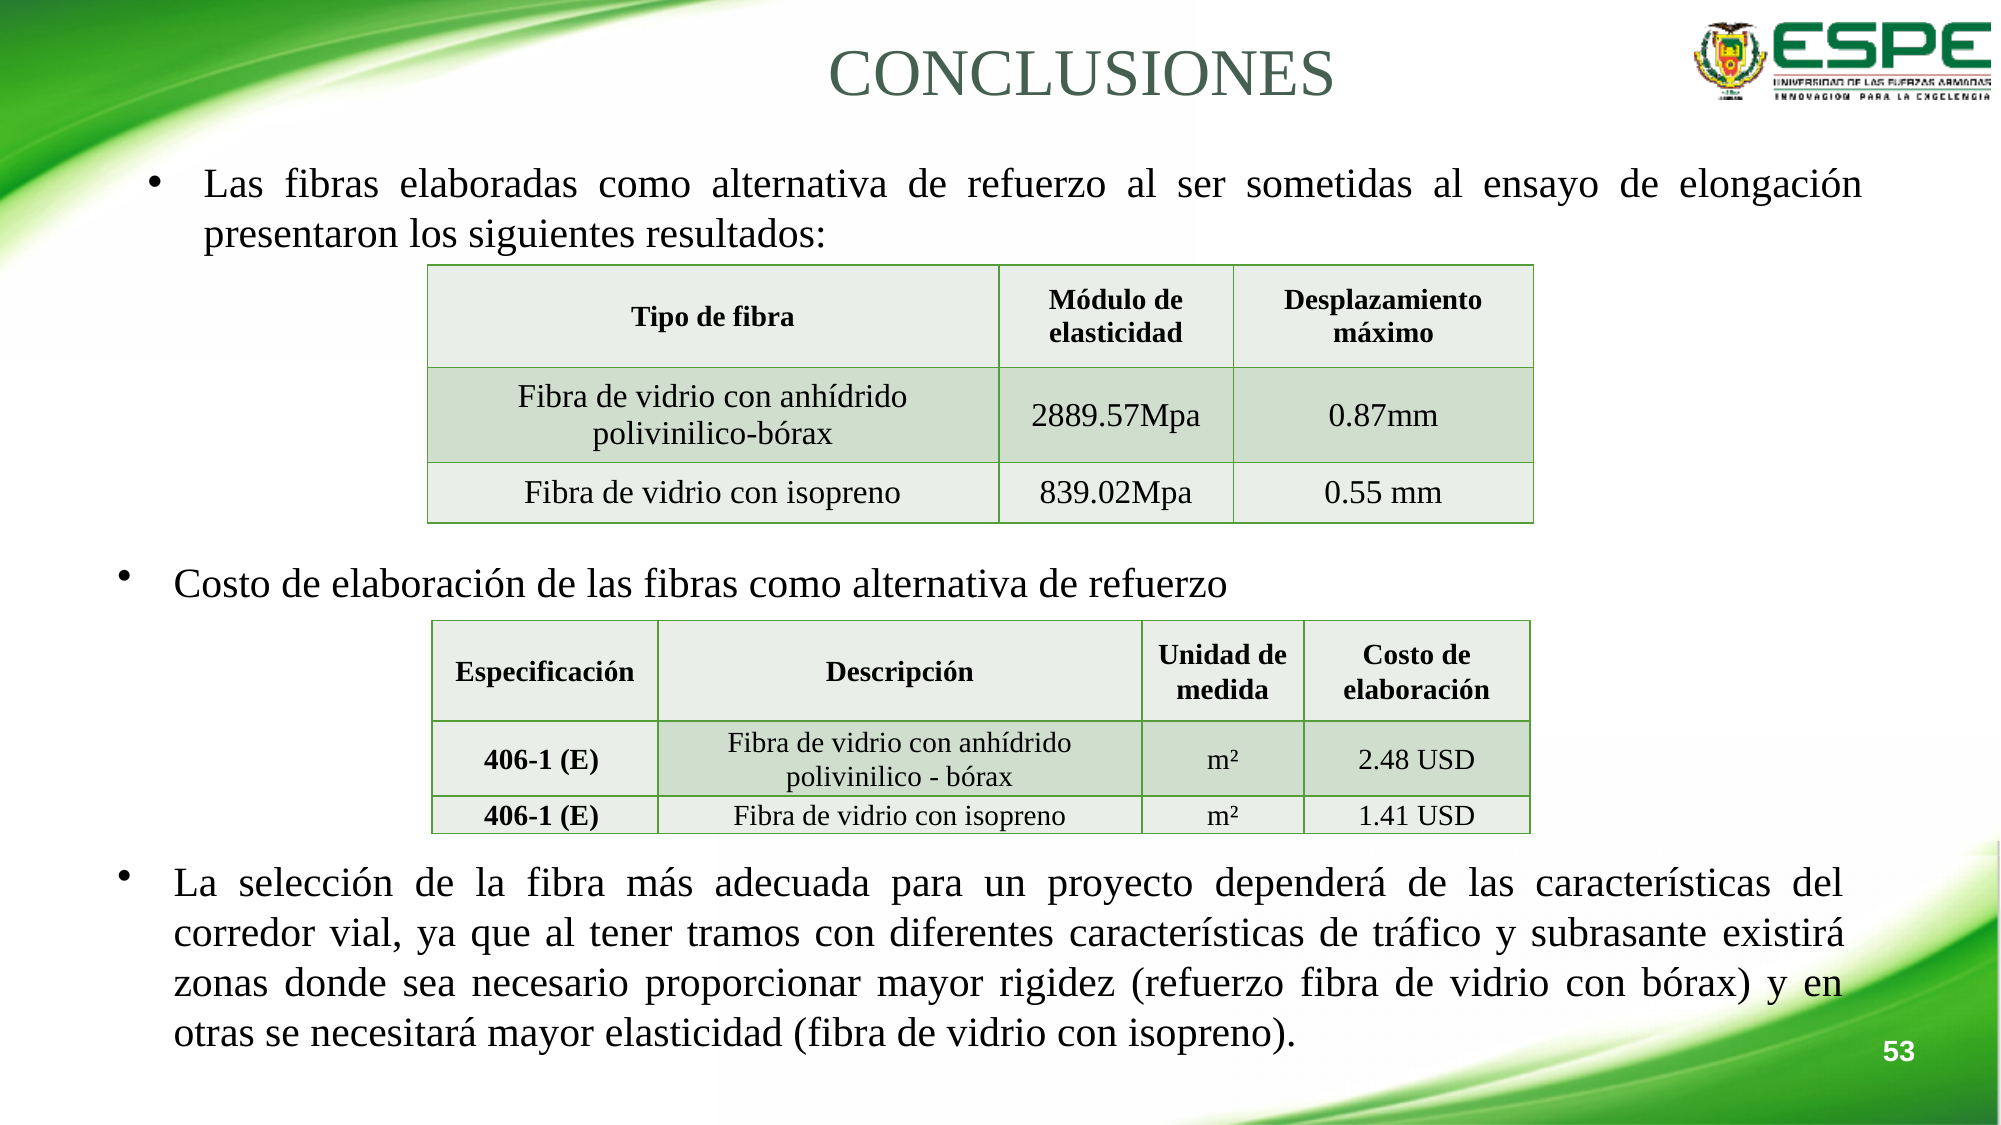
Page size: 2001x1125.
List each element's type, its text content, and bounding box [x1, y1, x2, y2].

table_cell Fibra de vidrio con anhídrido polivinilico - bórax [659, 722, 1141, 795]
table_header Unidad de medida [1143, 621, 1303, 720]
table_cell Fibra de vidrio con anhídrido polivinilico-bórax [428, 368, 998, 462]
title CONCLUSIONES [376, 15, 1790, 122]
table_header Especificación [433, 621, 657, 720]
table_cell 406-1 (E) [433, 797, 657, 833]
table_cell Fibra de vidrio con isopreno [428, 463, 998, 522]
text_box La selección de la fibra más adecuada para un proyecto dependerá de las características del corredor vial, ya que al tener tramos con diferentes características de tráfico y subrasante existirá zonas donde sea necesario proporcionar mayor rigidez (refuerzo fibra de vidrio con bórax) y en otras se necesitará mayor elasticidad (fibra de vidrio con isopreno). [102, 847, 1860, 962]
slide_number 53 [1463, 1024, 1931, 1103]
table_cell m² [1143, 797, 1303, 833]
table_header Módulo de elasticidad [1000, 266, 1233, 367]
table_cell m² [1143, 722, 1303, 795]
table_header Costo de elaboración [1305, 621, 1529, 720]
table_cell 839.02Mpa [1000, 463, 1233, 522]
picture [0, 0, 2001, 1125]
table_header Descripción [659, 621, 1141, 720]
list Costo de elaboración de las fibras como alternativa de refuerzo [102, 548, 1860, 663]
table_cell 2889.57Mpa [1000, 368, 1233, 462]
table_cell 2.48 USD [1305, 722, 1529, 795]
table_header Tipo de fibra [428, 266, 998, 367]
table_cell 0.55 mm [1234, 463, 1533, 522]
table_cell 0.87mm [1234, 368, 1533, 462]
table_cell 1.41 USD [1305, 797, 1529, 833]
table_cell Fibra de vidrio con isopreno [659, 797, 1141, 833]
text_box Las fibras elaboradas como alternativa de refuerzo al ser sometidas al ensayo de elongación presentaron los siguientes resultados: [132, 148, 1880, 264]
table_header Desplazamiento máximo [1234, 266, 1533, 367]
table_cell 406-1 (E) [433, 722, 657, 795]
